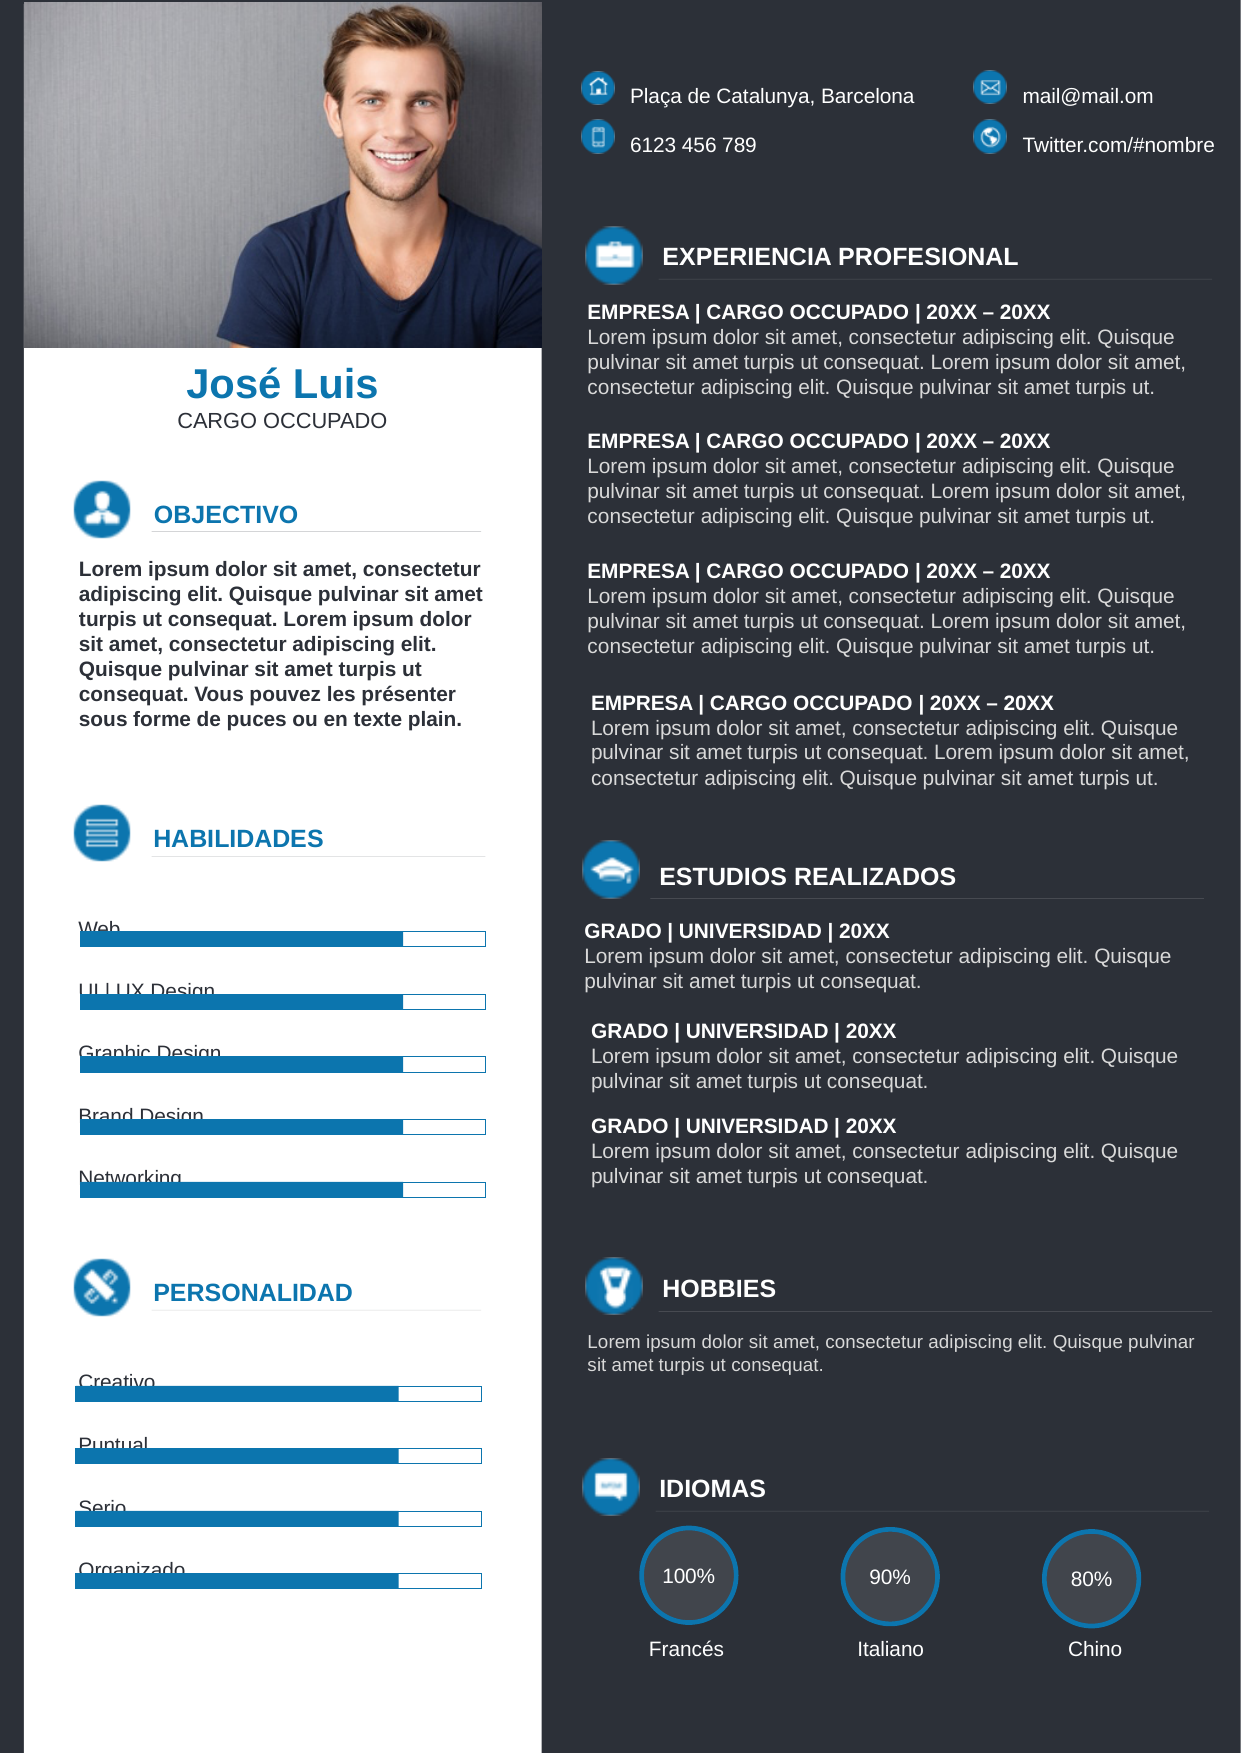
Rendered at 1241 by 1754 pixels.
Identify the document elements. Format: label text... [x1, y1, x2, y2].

text_box IDIOMAS [569, 1435, 1212, 1511]
text_box Francés Italiano Chino [569, 1615, 1212, 1669]
picture [971, 117, 1008, 155]
text_box 90% [852, 1556, 929, 1597]
picture [579, 69, 616, 106]
text_box [79, 931, 486, 948]
text_box [79, 1118, 486, 1135]
text_box [75, 1510, 482, 1527]
picture [24, 2, 542, 348]
text_box 100% [646, 1555, 732, 1595]
text_box OBJECTIVO Lorem ipsum dolor sit amet, consectetur adipiscing elit. Quisque pulvinar sit amet turpis ut consequat. Lorem ipsum dolor sit amet, consectetur adipiscing elit. Quisque pulvinar sit amet turpis ut consequat. Vous pouvez les présenter sous forme de puces ou en texte plain. [64, 460, 502, 742]
text_box [1043, 1530, 1140, 1628]
text_box [640, 1526, 738, 1624]
text_box GRADO | UNIVERSIDAD | 20XX Lorem ipsum dolor sit amet, consectetur adipiscing elit. Quisque pulvinar sit amet turpis ut consequat. [576, 1010, 1219, 1102]
text_box HABILIDADES Web UI | UX Design Graphic Design Brand Design Networking [63, 815, 502, 1202]
picture [70, 801, 133, 864]
picture [579, 837, 642, 901]
picture [70, 477, 133, 541]
text_box [23, 3, 543, 1754]
text_box EMPRESA | CARGO OCCUPADO | 20XX – 20XX Lorem ipsum dolor sit amet, consectetur adipiscing elit. Quisque pulvinar sit amet turpis ut consequat. Lorem ipsum dolor sit amet, consectetur adipiscing elit. Quisque pulvinar sit amet turpis ut. [572, 420, 1215, 537]
picture [579, 1455, 642, 1518]
text_box EMPRESA | CARGO OCCUPADO | 20XX – 20XX Lorem ipsum dolor sit amet, consectetur adipiscing elit. Quisque pulvinar sit amet turpis ut consequat. Lorem ipsum dolor sit amet, consectetur adipiscing elit. Quisque pulvinar sit amet turpis ut. [576, 681, 1219, 798]
text_box PERSONALIDAD Creativo Puntual Serio Organizado [63, 1269, 502, 1593]
text_box [79, 993, 486, 1010]
text_box [75, 1572, 482, 1590]
text_box [79, 1181, 486, 1198]
text_box [75, 1385, 482, 1402]
text_box 80% [1053, 1558, 1130, 1599]
picture [579, 117, 616, 155]
text_box [75, 1447, 482, 1465]
text_box mail@mail.om Twitter.com/#nombre [1007, 49, 1241, 159]
text_box EMPRESA | CARGO OCCUPADO | 20XX – 20XX Lorem ipsum dolor sit amet, consectetur adipiscing elit. Quisque pulvinar sit amet turpis ut consequat. Lorem ipsum dolor sit amet, consectetur adipiscing elit. Quisque pulvinar sit amet turpis ut. [572, 291, 1215, 408]
text_box GRADO | UNIVERSIDAD | 20XX Lorem ipsum dolor sit amet, consectetur adipiscing elit. Quisque pulvinar sit amet turpis ut consequat. [569, 910, 1212, 1002]
text_box EMPRESA | CARGO OCCUPADO | 20XX – 20XX Lorem ipsum dolor sit amet, consectetur adipiscing elit. Quisque pulvinar sit amet turpis ut consequat. Lorem ipsum dolor sit amet, consectetur adipiscing elit. Quisque pulvinar sit amet turpis ut. [572, 550, 1215, 667]
text_box Lorem ipsum dolor sit amet, consectetur adipiscing elit. Quisque pulvinar sit amet turpis ut consequat. [572, 1322, 1215, 1384]
text_box José Luis CARGO OCCUPADO [63, 349, 502, 442]
text_box [841, 1528, 939, 1625]
text_box Plaça de Catalunya, Barcelona 6123 456 789 [615, 49, 972, 166]
picture [581, 223, 645, 287]
text_box HOBBIES [572, 1235, 1215, 1311]
picture [581, 1254, 645, 1317]
text_box ESTUDIOS REALIZADOS [569, 822, 1212, 899]
text_box GRADO | UNIVERSIDAD | 20XX Lorem ipsum dolor sit amet, consectetur adipiscing elit. Quisque pulvinar sit amet turpis ut consequat. [576, 1104, 1219, 1196]
picture [971, 68, 1008, 105]
text_box [79, 1056, 486, 1073]
text_box EXPERIENCIA PROFESIONAL [572, 203, 1215, 279]
picture [70, 1255, 133, 1319]
